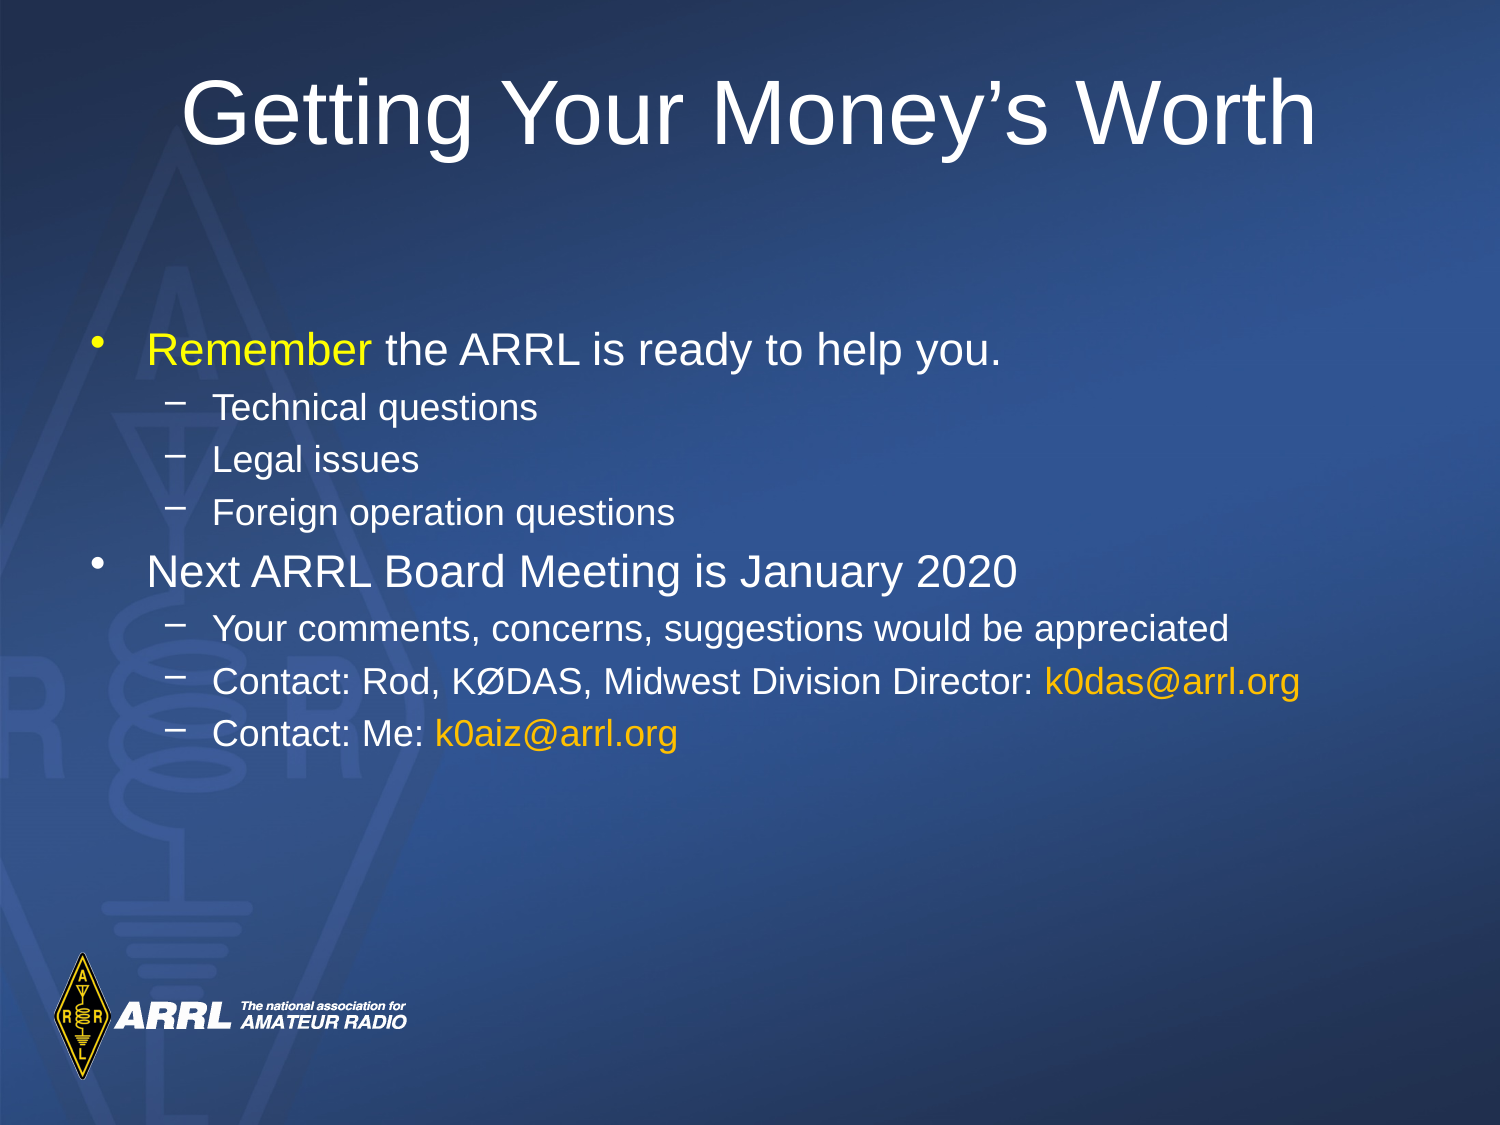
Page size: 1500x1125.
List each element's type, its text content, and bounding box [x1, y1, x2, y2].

picture [0, 0, 1500, 1125]
list Remember the ARRL is ready to help you. Technical questions Legal issues Foreign operation questions Next ARRL Board Meeting is January 2020 Your comments, concerns, suggestions would be appreciated Contact: Rod, KØDAS, Midwest Division Director: k0das@arrl.org Contact: Me: k0aiz@arrl.org [75, 312, 1425, 775]
title Getting Your Money’s Worth [75, 45, 1425, 233]
